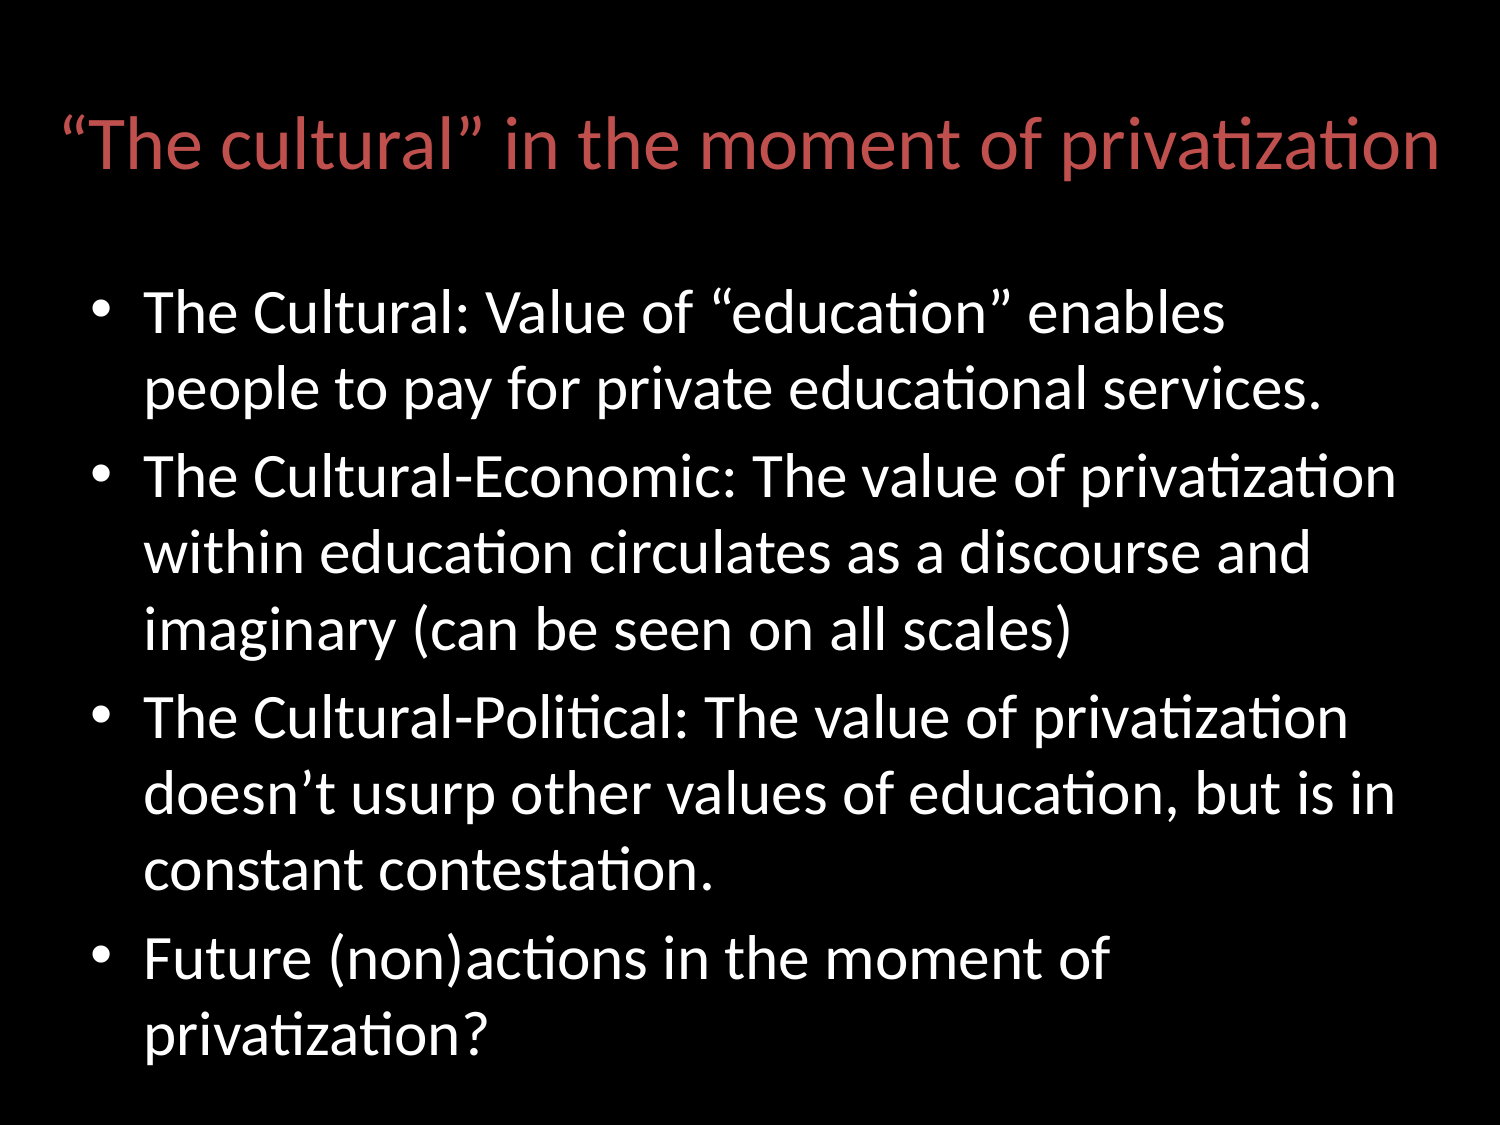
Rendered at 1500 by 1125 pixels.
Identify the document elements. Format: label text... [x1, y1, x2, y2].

title “The cultural” in the moment of privatization [0, 45, 1500, 233]
list The Cultural: Value of “education” enables people to pay for private educational services. The Cultural-Economic: The value of privatization within education circulates as a discourse and imaginary (can be seen on all scales) The Cultural-Political: The value of privatization doesn’t usurp other values of education, but is in constant contestation. Future (non)actions in the moment of privatization? [75, 262, 1425, 1125]
